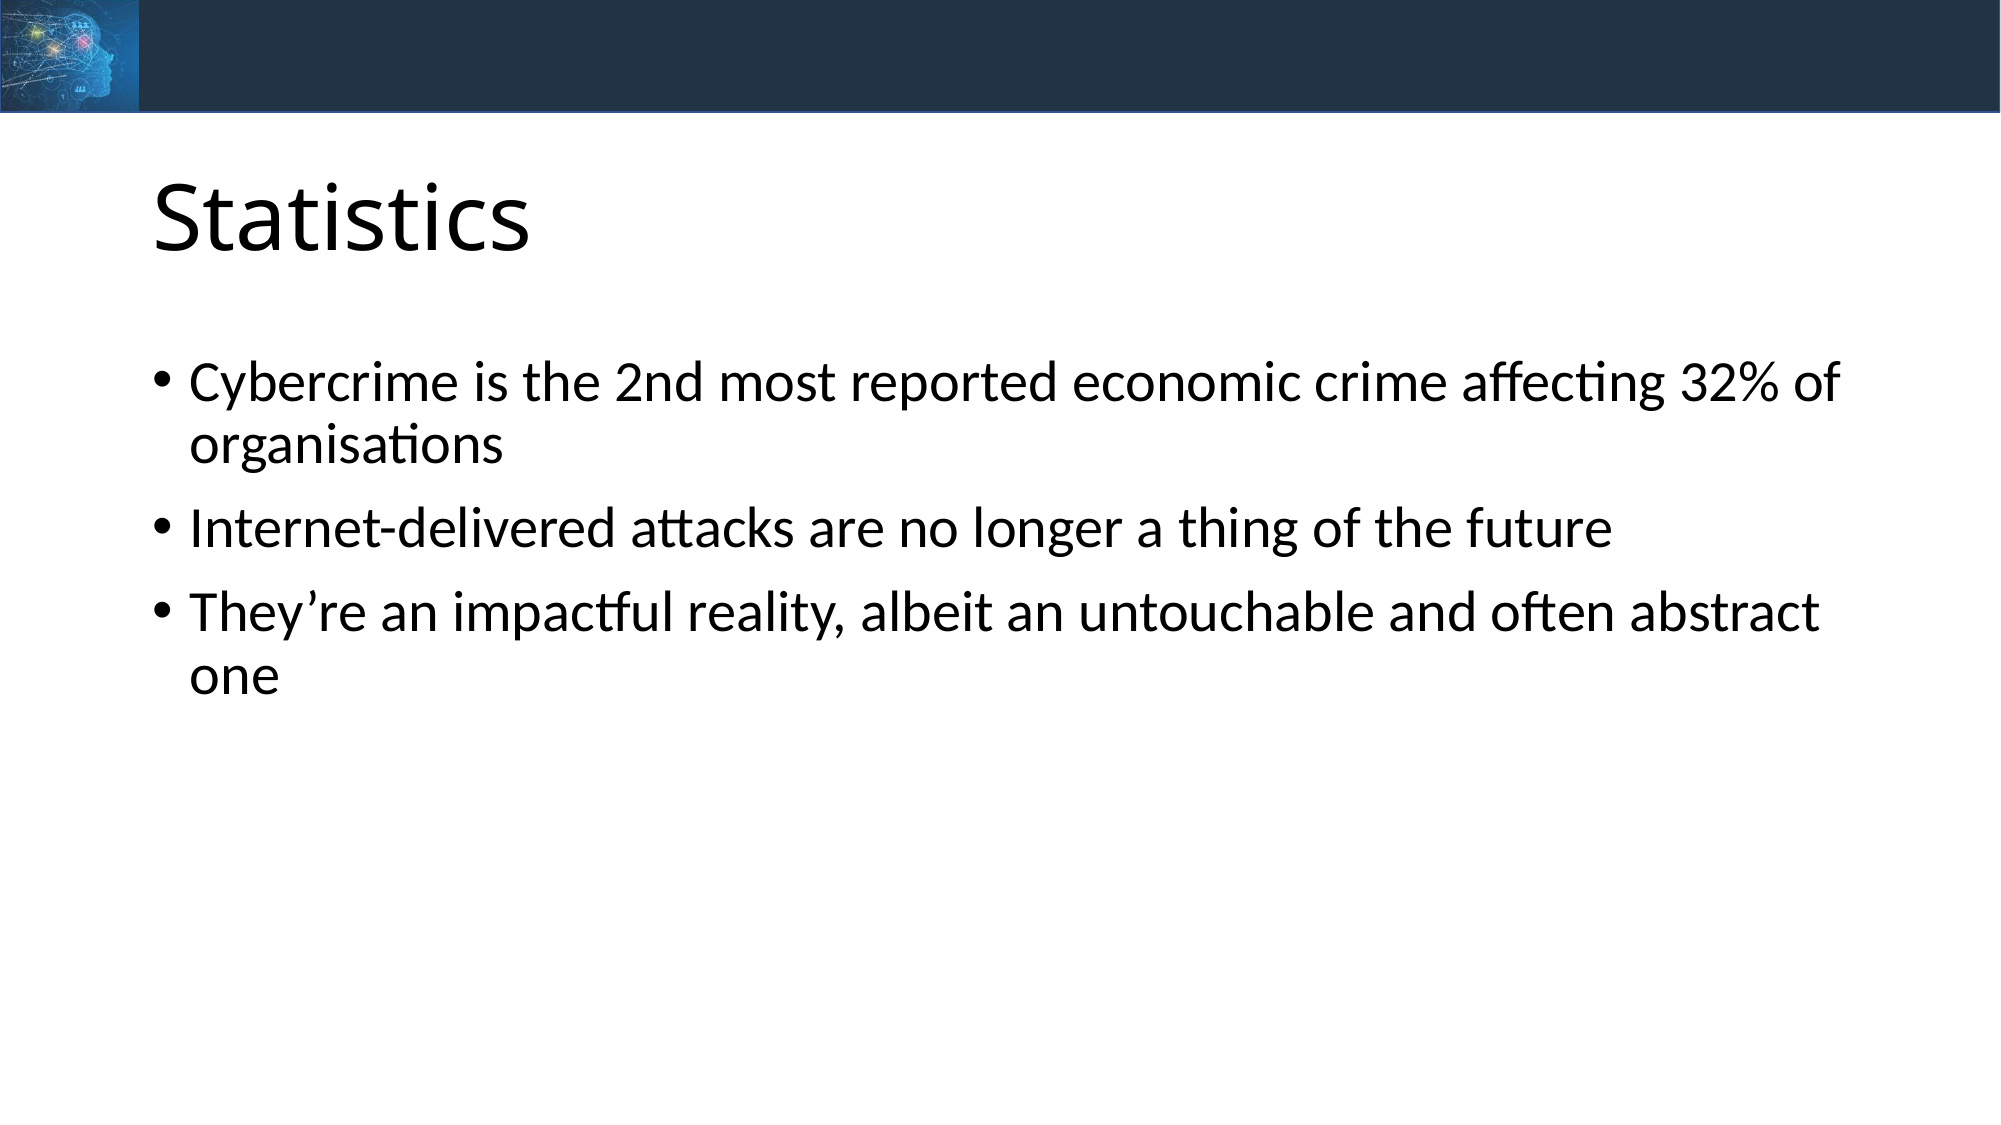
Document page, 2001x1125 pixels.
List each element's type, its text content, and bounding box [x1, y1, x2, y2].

picture [2, 0, 139, 111]
title Statistics [137, 111, 1863, 330]
list Cybercrime is the 2nd most reported economic crime affecting 32% of organisations Internet-delivered attacks are no longer a thing of the future They’re an impactful reality, albeit an untouchable and often abstract one [137, 343, 1863, 1057]
